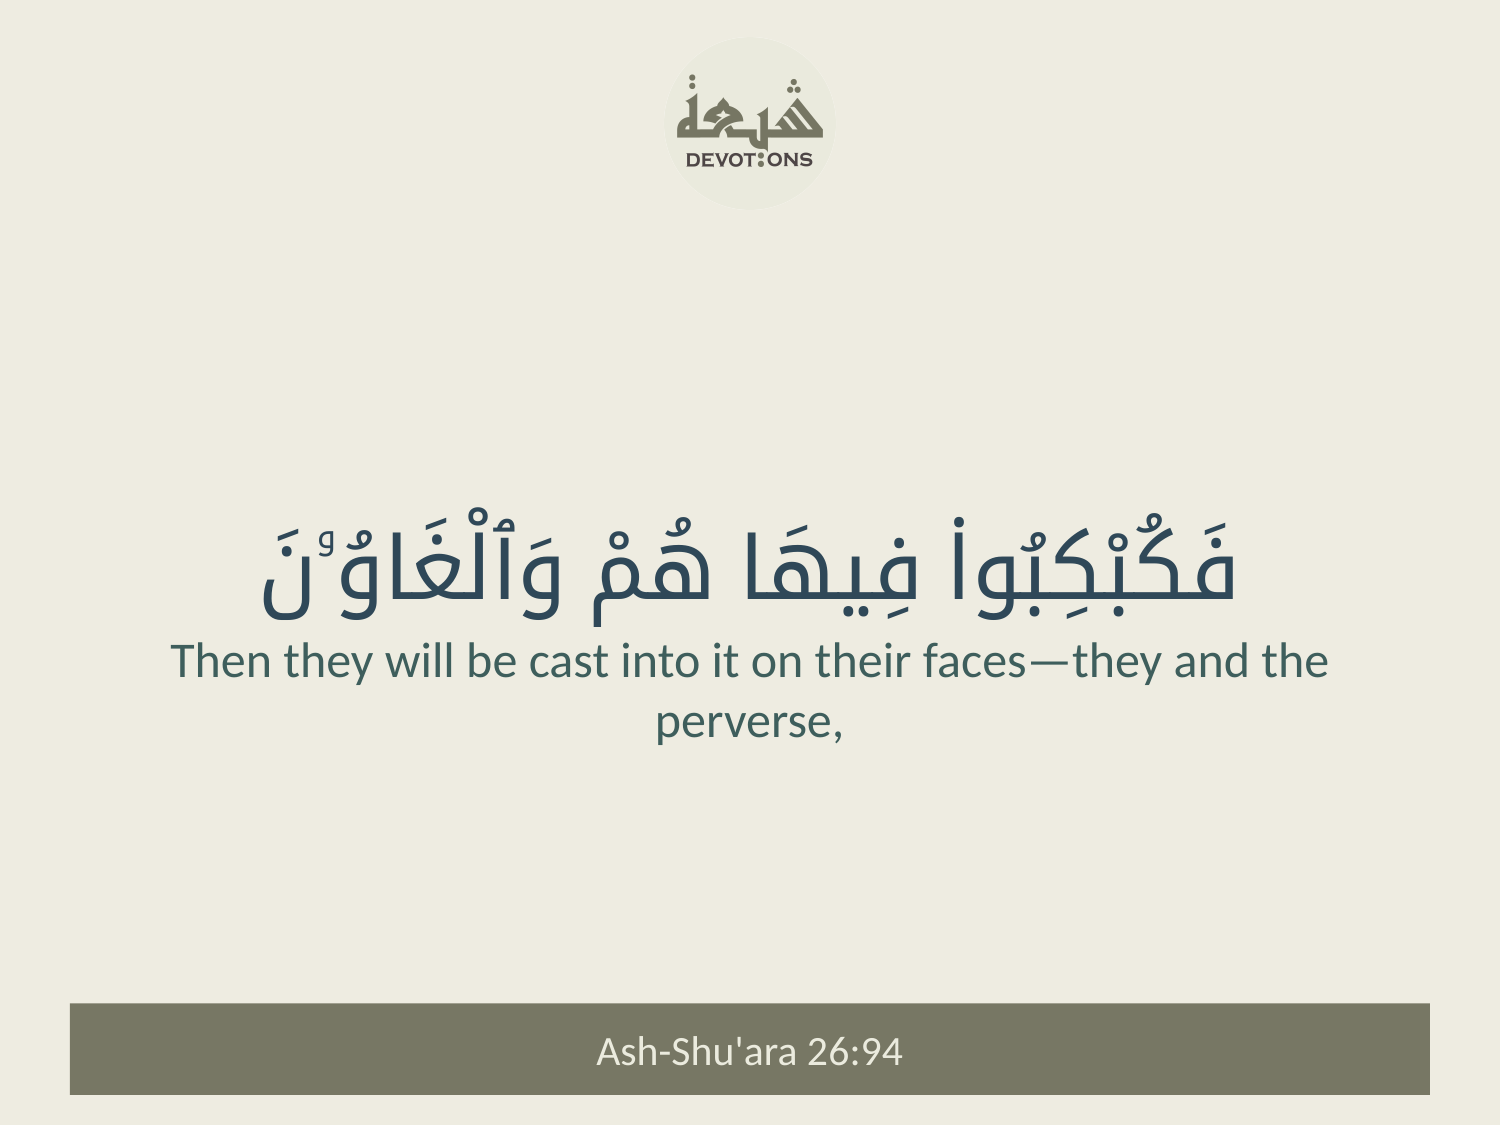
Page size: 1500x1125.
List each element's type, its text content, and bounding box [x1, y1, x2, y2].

picture [656, 29, 844, 203]
list Ash-Shu'ara 26:94 [69, 1003, 1430, 1095]
list فَكُبْكِبُوا۟ فِيهَا هُمْ وَٱلْغَاوُۥنَ Then they will be cast into it on their faces—they and the perverse, [69, 203, 1430, 1003]
